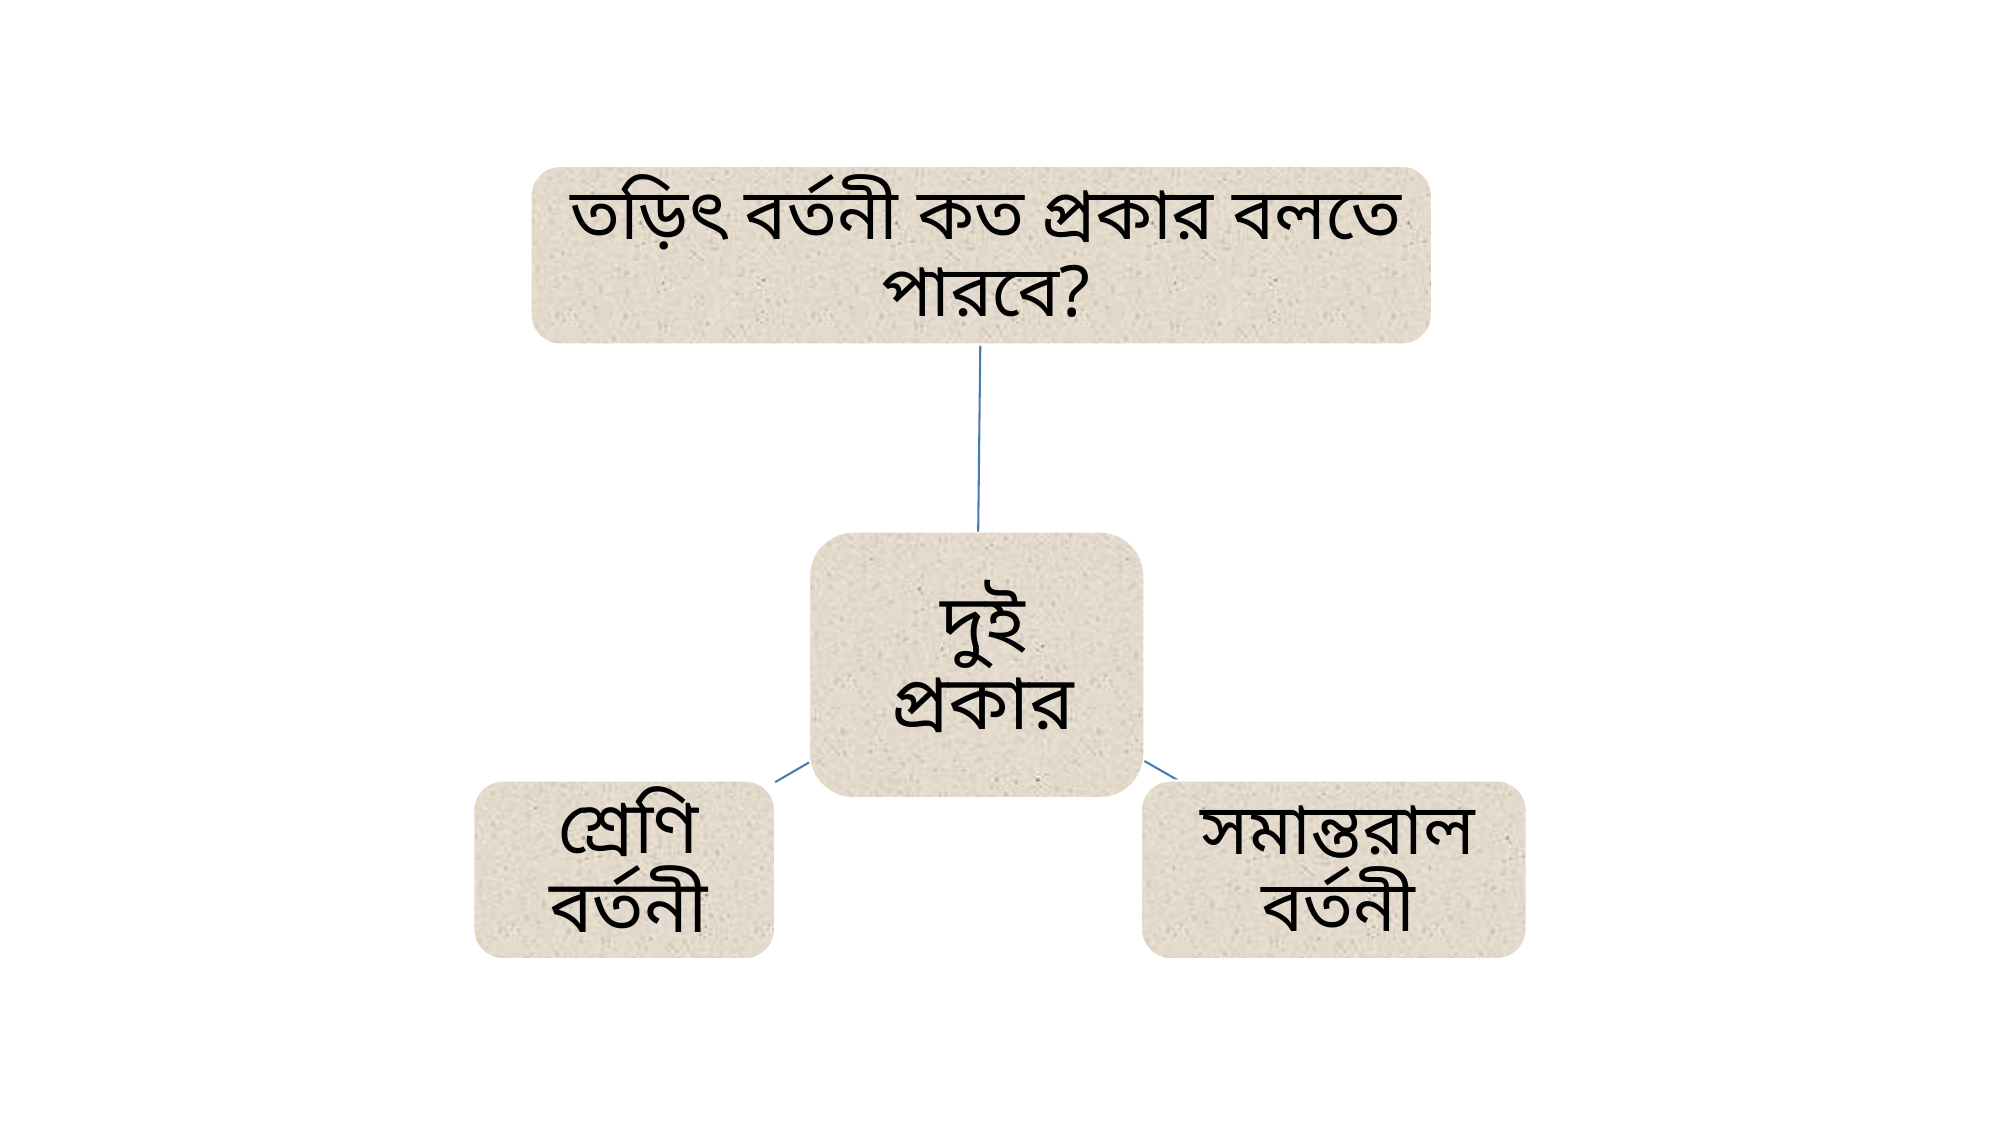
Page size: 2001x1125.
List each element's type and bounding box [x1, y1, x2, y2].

text_box [333, 117, 1667, 1007]
